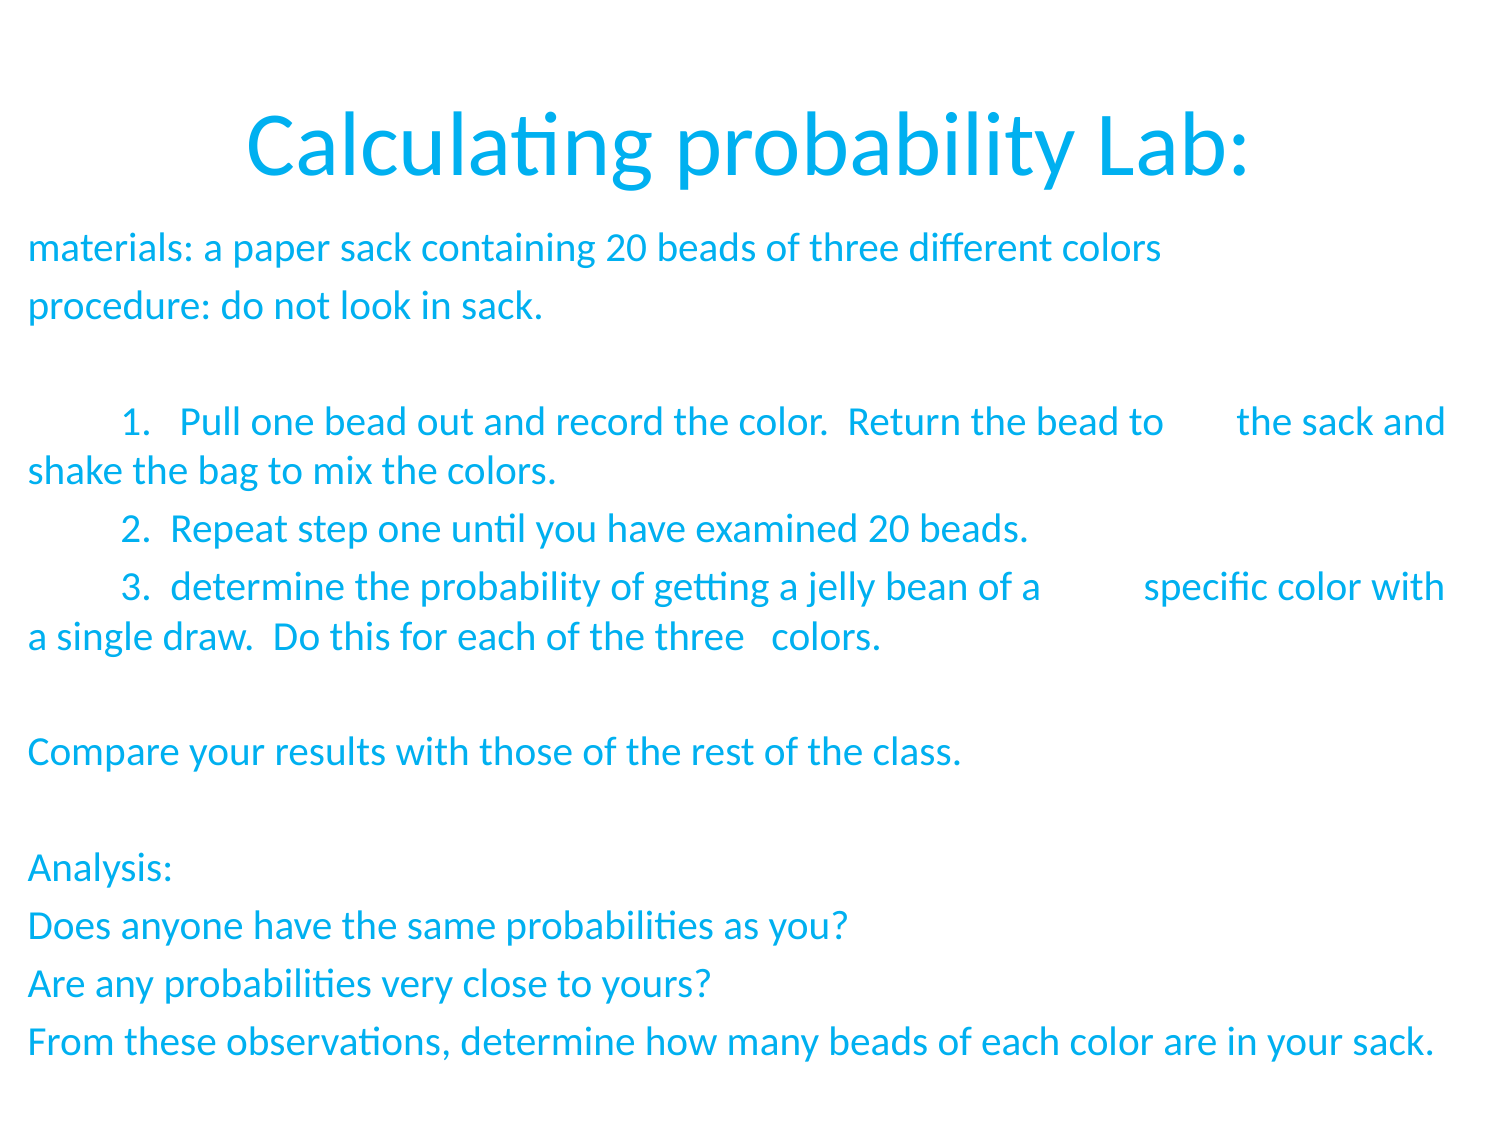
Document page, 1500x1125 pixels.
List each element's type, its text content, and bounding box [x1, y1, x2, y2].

list materials: a paper sack containing 20 beads of three different colors procedure: do not look in sack. 1. Pull one bead out and record the color. Return the bead to the sack and shake the bag to mix the colors. 2. Repeat step one until you have examined 20 beads. 3. determine the probability of getting a jelly bean of a specific color with a single draw. Do this for each of the three colors. Compare your results with those of the rest of the class. Analysis: Does anyone have the same probabilities as you? Are any probabilities very close to yours? From these observations, determine how many beads of each color are in your sack. [12, 212, 1475, 1088]
title Calculating probability Lab: [75, 45, 1425, 212]
